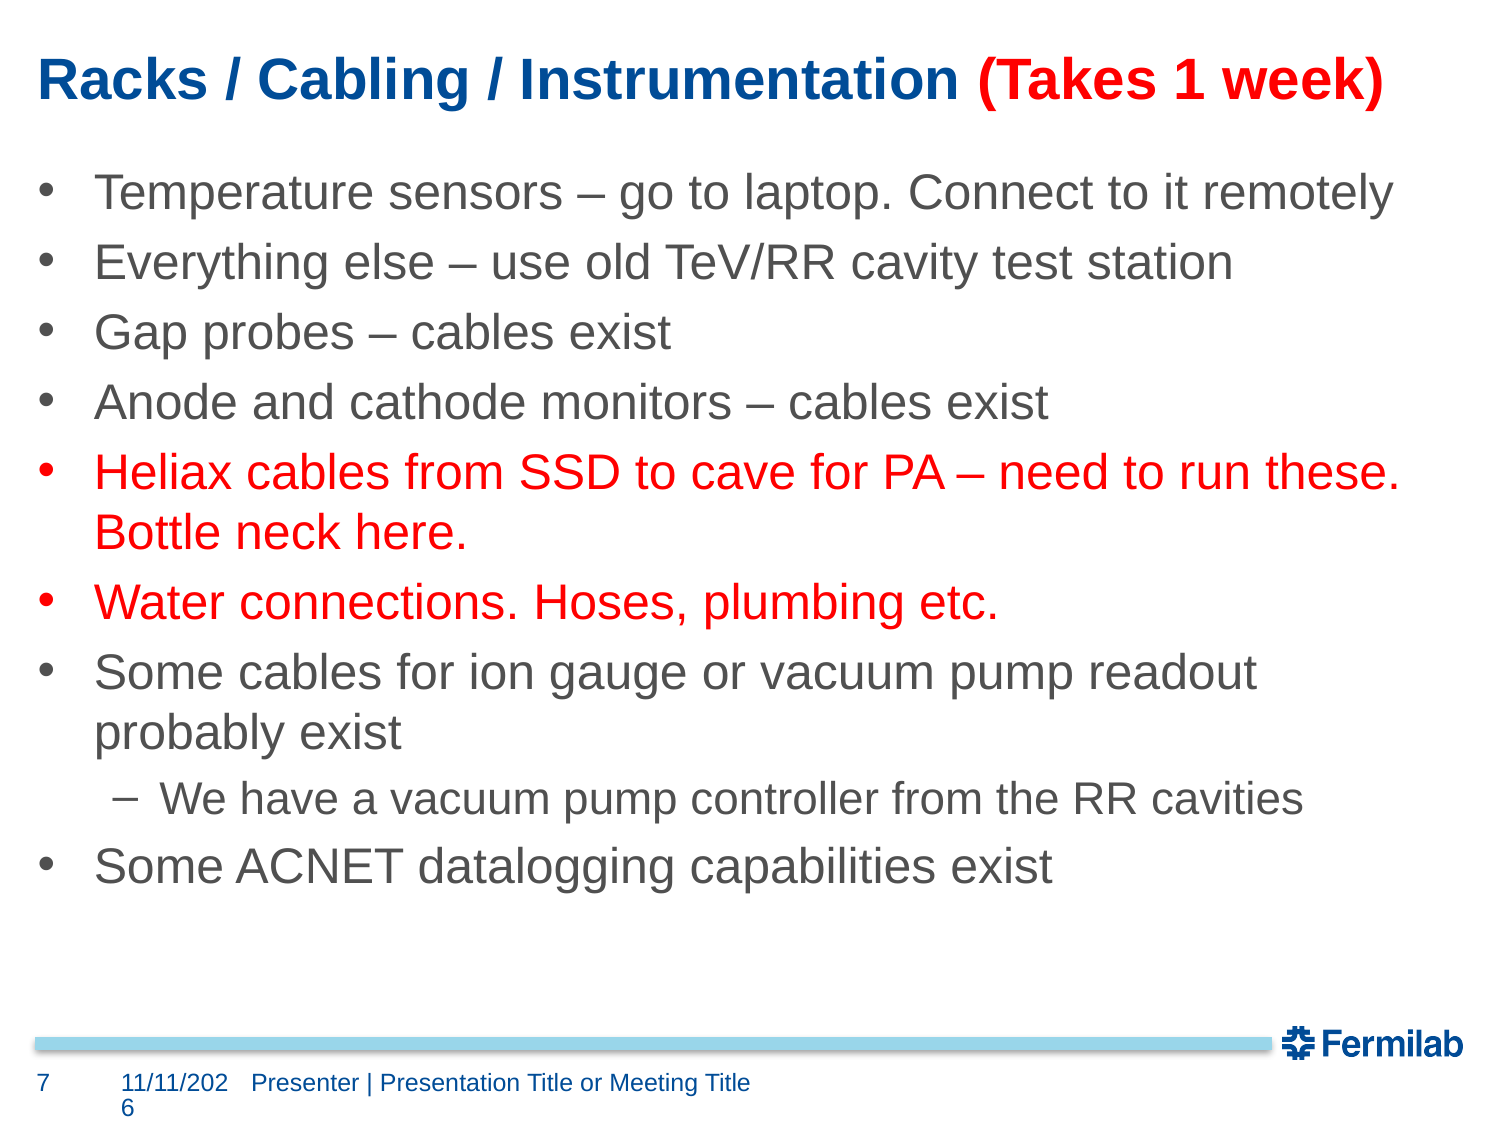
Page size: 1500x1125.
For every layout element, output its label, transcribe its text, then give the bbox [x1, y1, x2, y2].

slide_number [120, 1066, 232, 1107]
picture [1282, 1026, 1463, 1060]
slide_number 7 [36, 1066, 105, 1106]
title Racks / Cabling / Instrumentation (Takes 1 week) [37, 41, 1463, 112]
list Temperature sensors – go to laptop. Connect to it remotely Everything else – use old TeV/RR cavity test station Gap probes – cables exist Anode and cathode monitors – cables exist Heliax cables from SSD to cave for PA – need to run these. Bottle neck here. Water connections. Hoses, plumbing etc. Some cables for ion gauge or vacuum pump readout probably exist We have a vacuum pump controller from the RR cavities Some ACNET datalogging capabilities exist [37, 159, 1461, 990]
footer Presenter | Presentation Title or Meeting Title [251, 1066, 1279, 1107]
